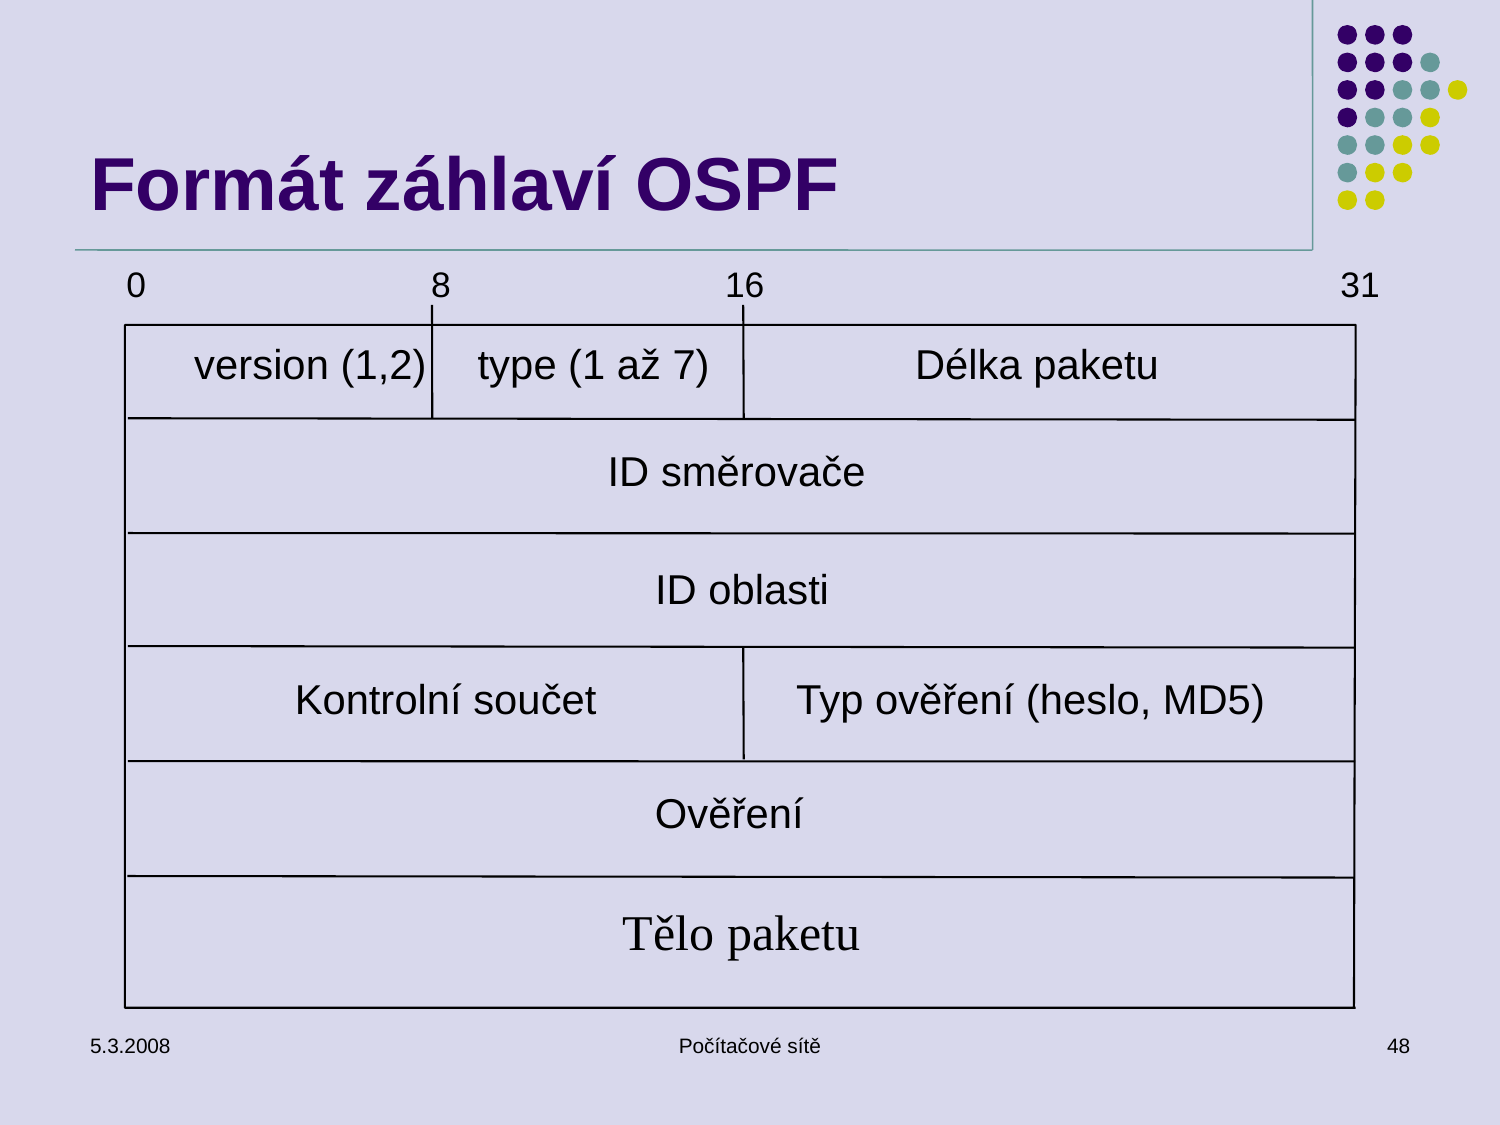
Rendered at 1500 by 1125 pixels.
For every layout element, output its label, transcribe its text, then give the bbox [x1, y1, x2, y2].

text_box 0 [126, 262, 147, 305]
text_box 31 [1340, 262, 1380, 305]
text_box 8 [430, 262, 451, 305]
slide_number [75, 1025, 425, 1100]
footer Počítačové sítě [512, 1025, 988, 1100]
slide_number 48 [1074, 1025, 1425, 1100]
text_box Tělo paketu [608, 893, 876, 968]
text_box 16 [725, 262, 765, 305]
title Formát záhlaví OSPF [75, 20, 1313, 233]
text_box [124, 324, 1356, 1008]
